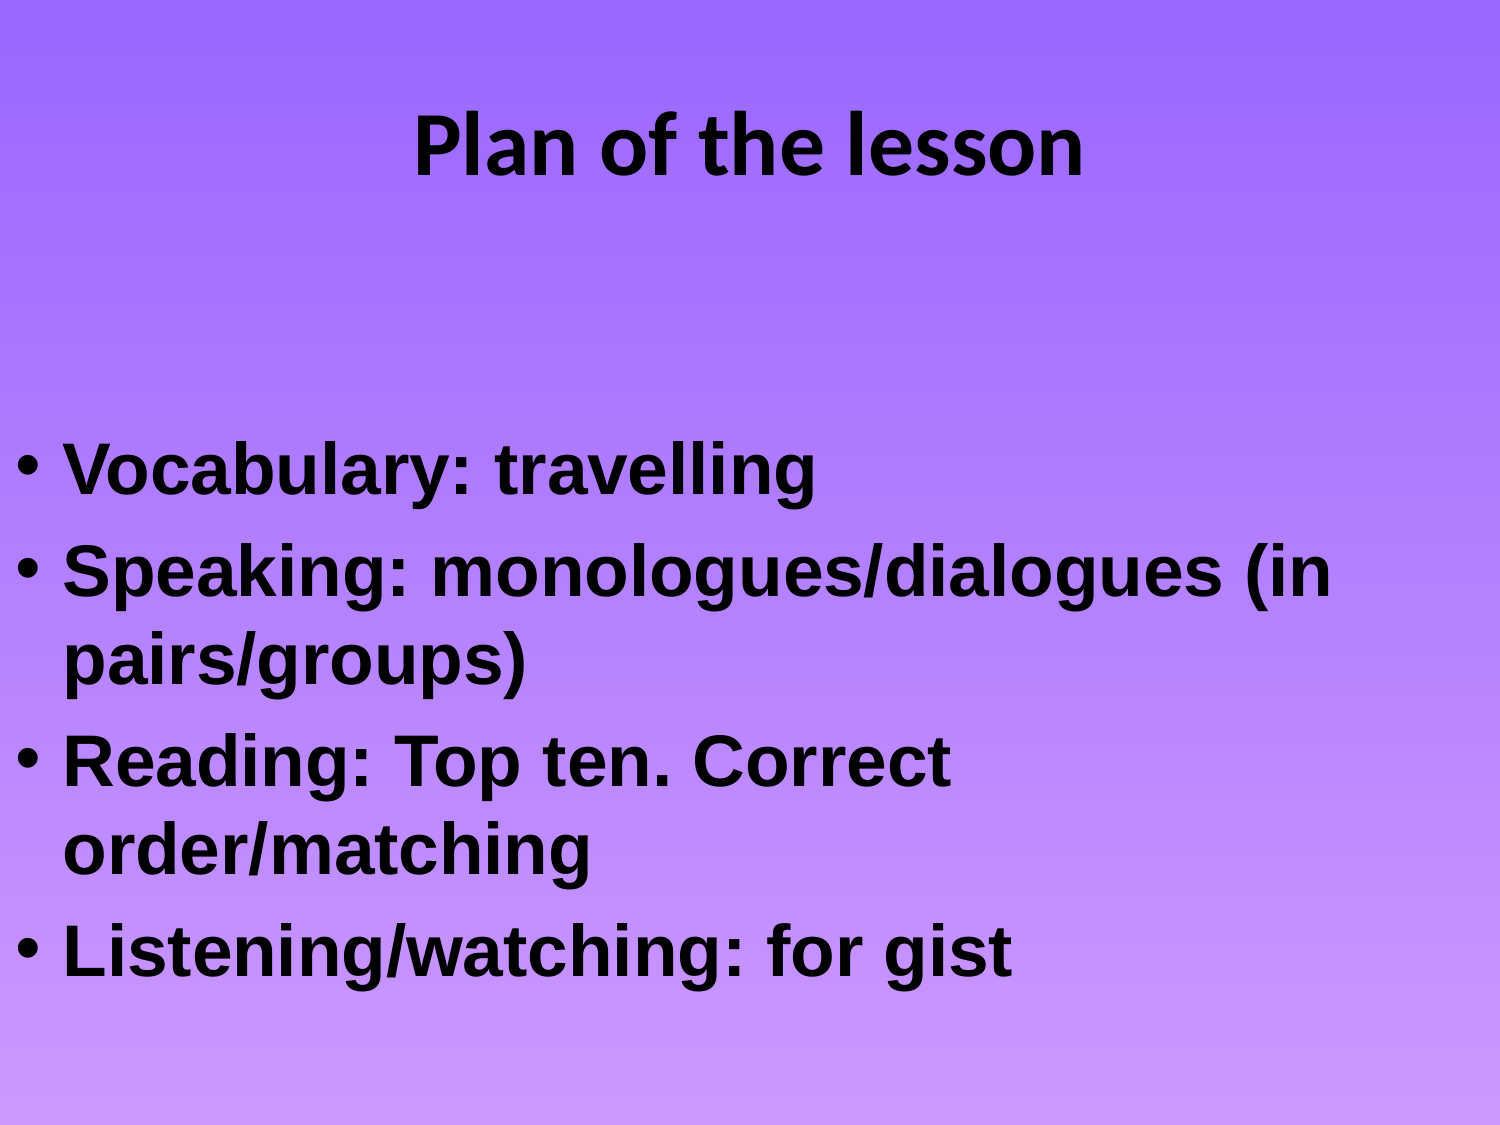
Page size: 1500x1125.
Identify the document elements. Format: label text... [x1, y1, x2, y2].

list Vocabulary: travelling Speaking: monologues/dialogues (in pairs/groups) Reading: Top ten. Correct order/matching Listening/watching: for gist [0, 262, 1500, 1005]
title Plan of the lesson [75, 45, 1425, 233]
